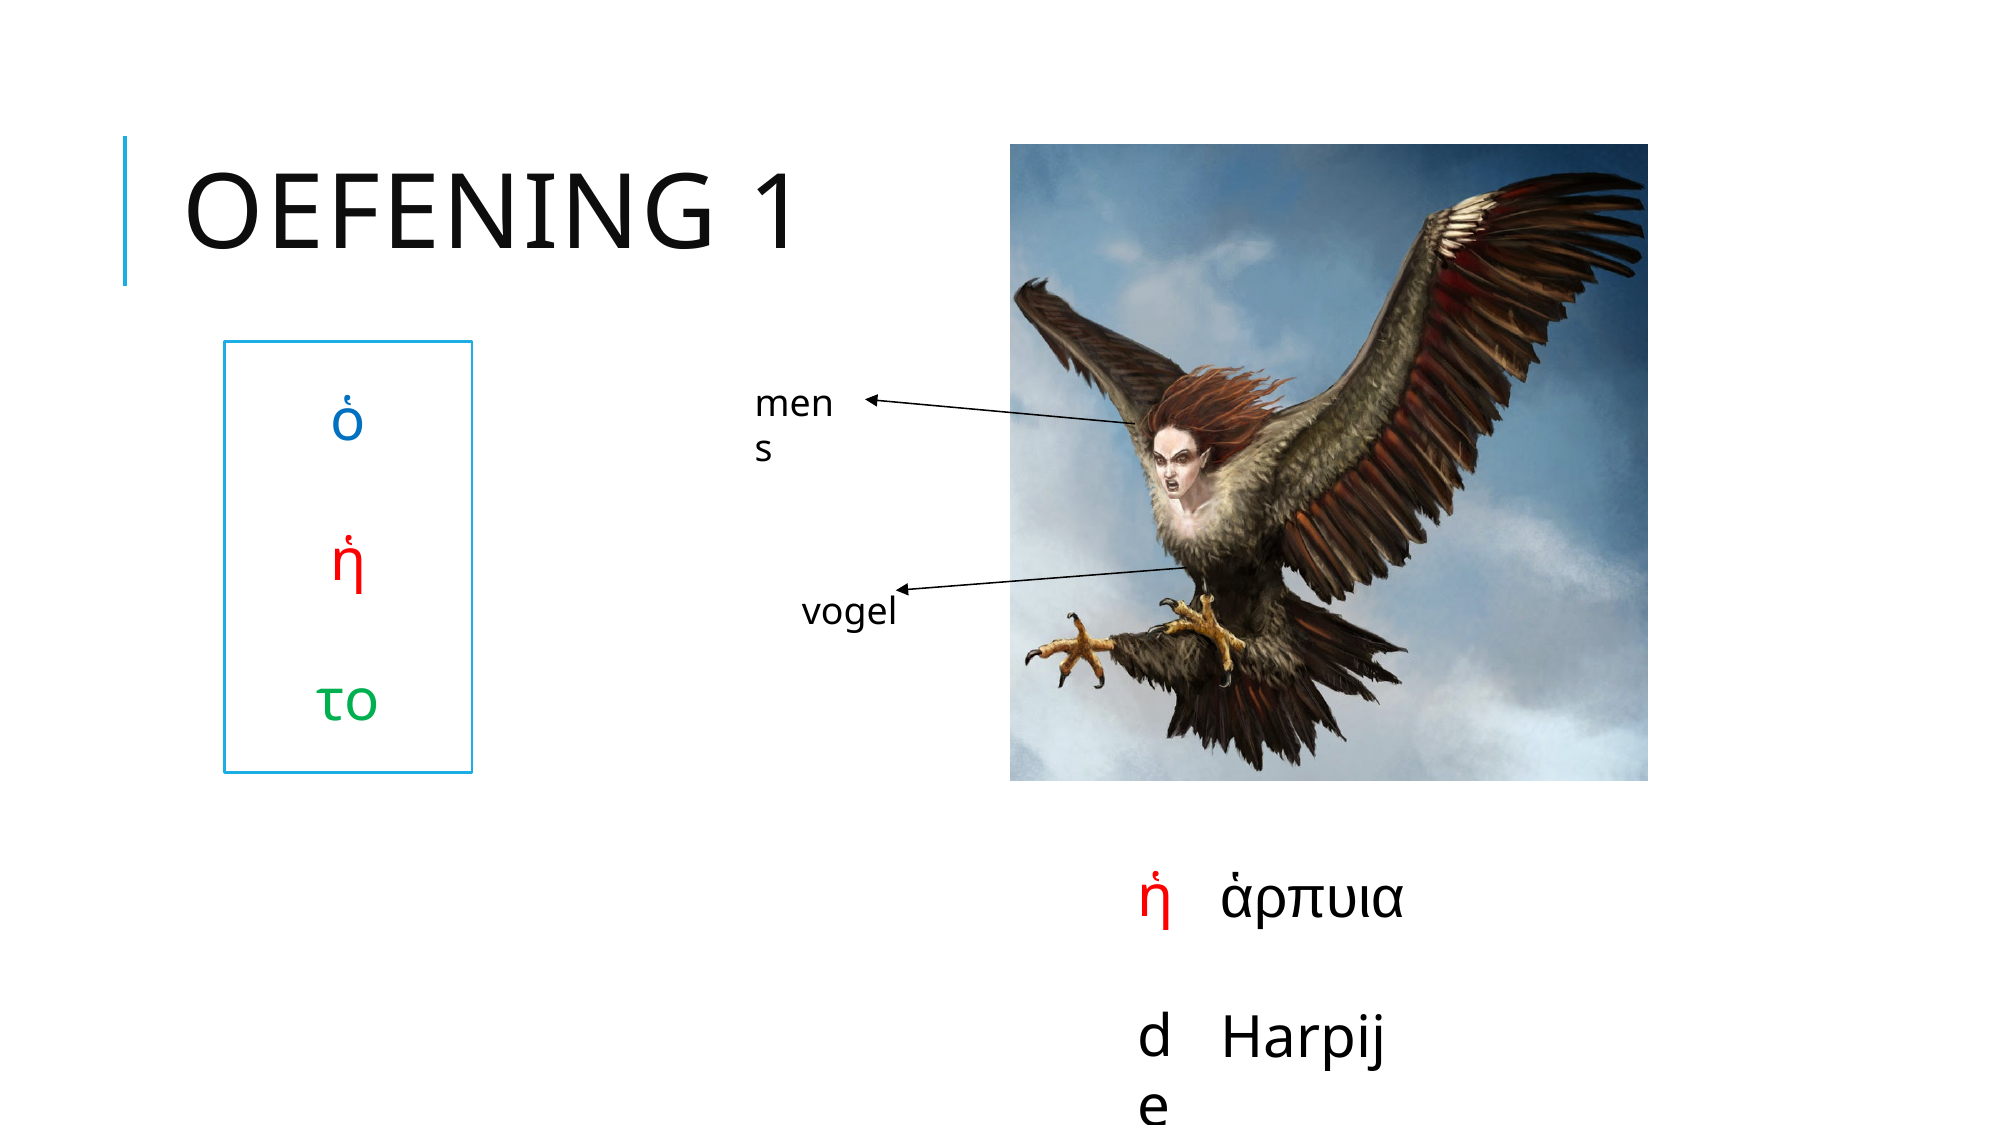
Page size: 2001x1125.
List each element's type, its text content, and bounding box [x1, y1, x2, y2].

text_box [895, 567, 1187, 591]
title OEFENING 1 [168, 96, 1763, 342]
text_box ἁρπυια Harpij [1214, 851, 1491, 1077]
text_box ὁ ἡ το [223, 340, 473, 774]
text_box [864, 399, 1136, 424]
text_box mens [739, 371, 867, 477]
picture [1010, 143, 1648, 781]
text_box ἡ de [1122, 850, 1214, 1125]
text_box vogel [786, 579, 914, 640]
